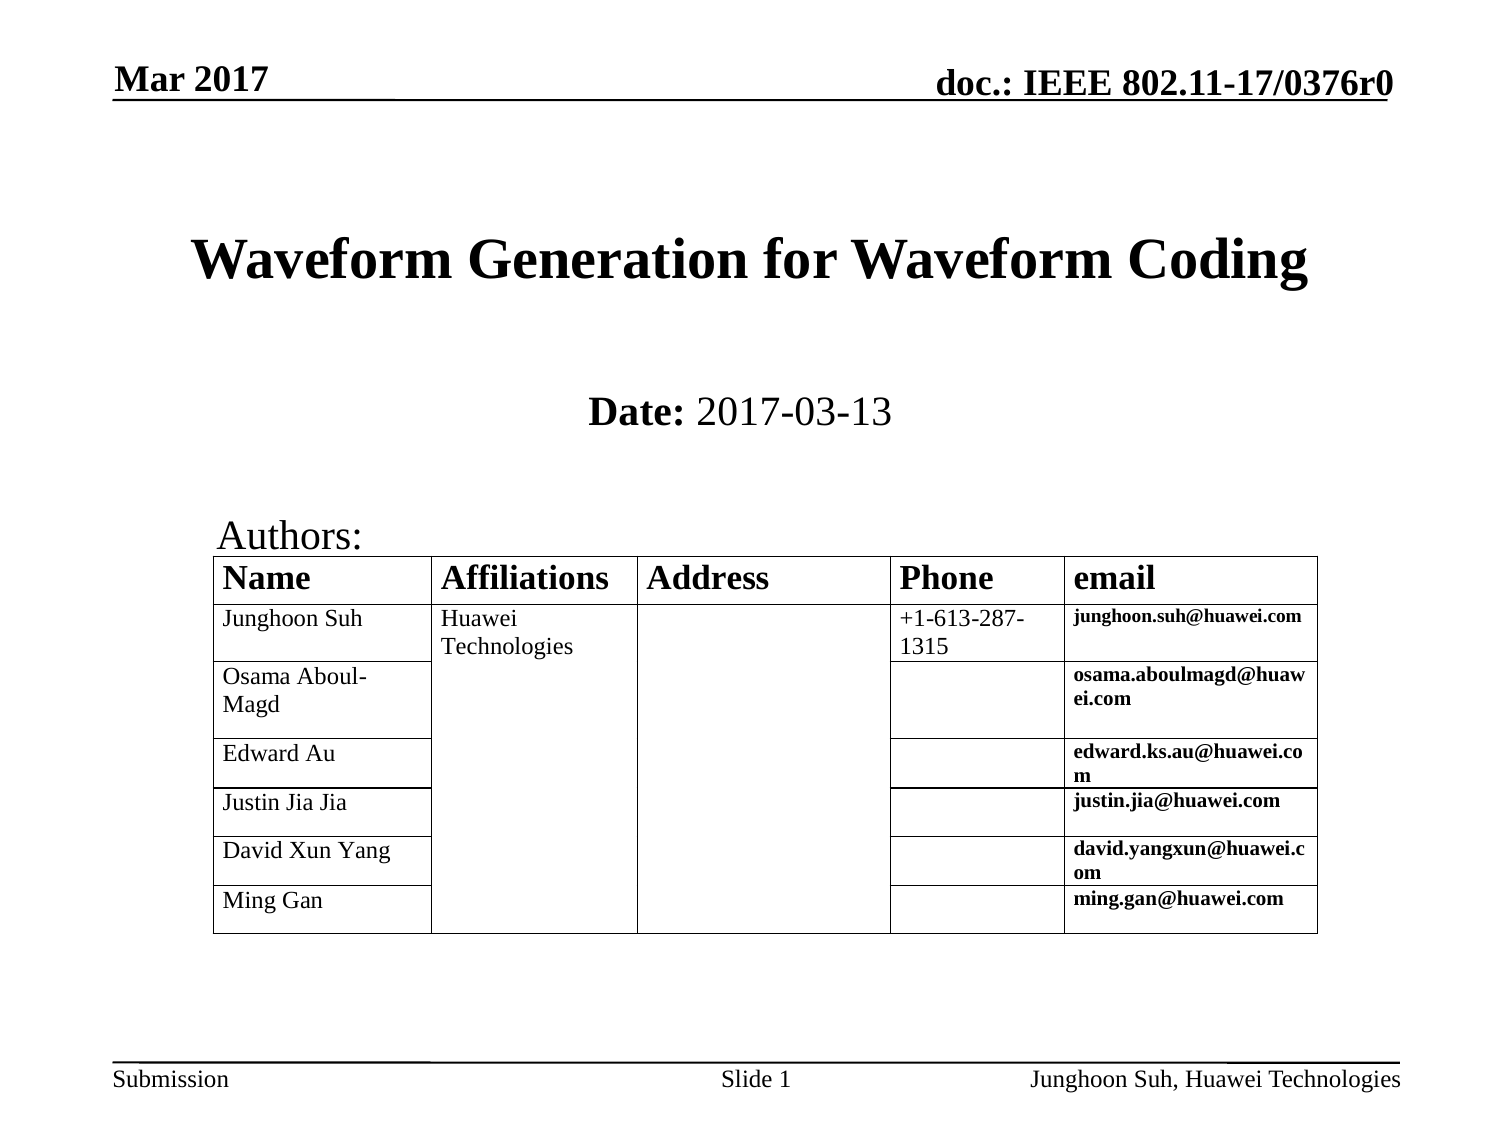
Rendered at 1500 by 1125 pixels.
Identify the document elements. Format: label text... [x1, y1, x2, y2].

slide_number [114, 54, 493, 100]
list Date: 2017-03-13 [102, 375, 1379, 442]
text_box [199, 555, 1344, 976]
text_box Authors: [201, 499, 439, 554]
slide_number Slide 1 [712, 1061, 800, 1123]
footer Junghoon Suh, Huawei Technologies [902, 1061, 1402, 1093]
title Waveform Generation for Waveform Coding [77, 137, 1423, 374]
